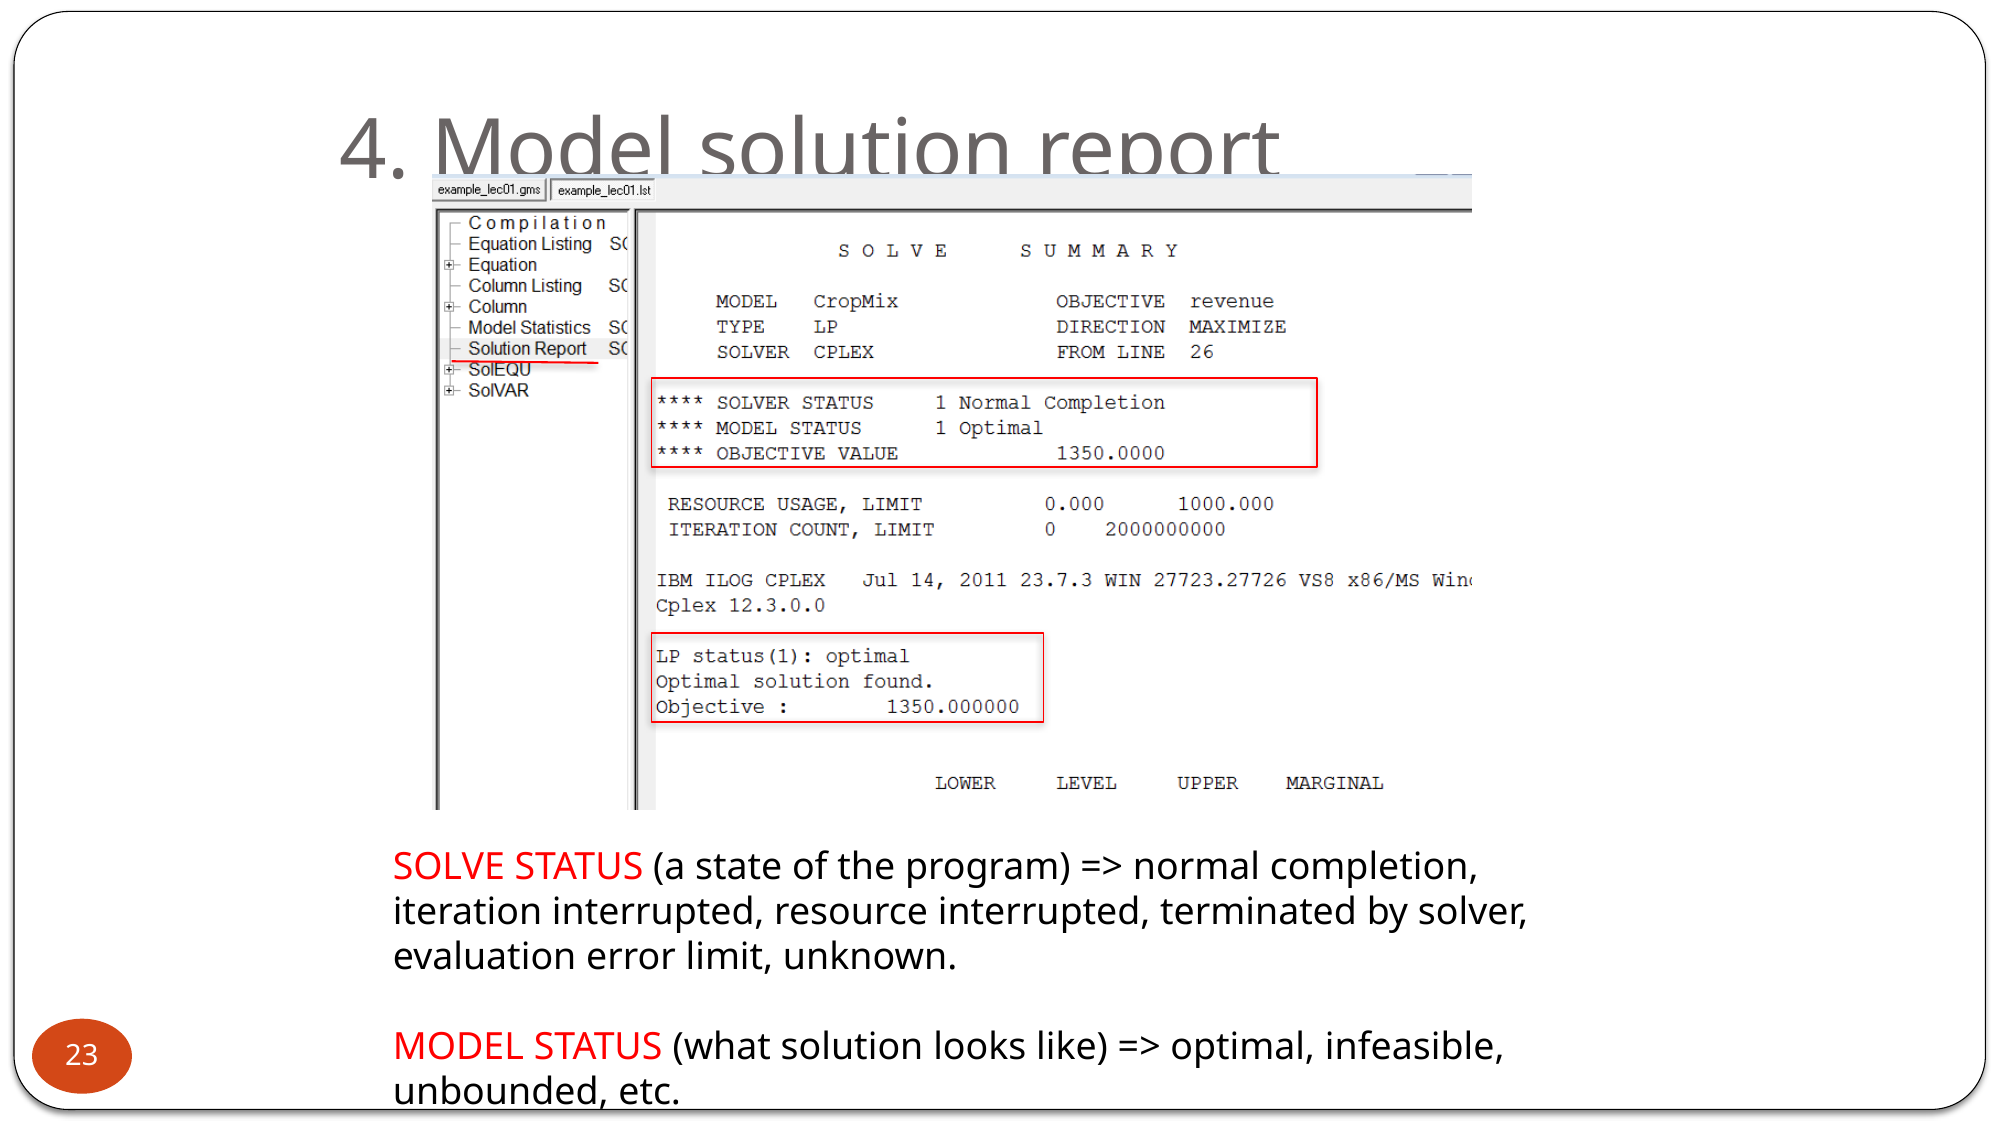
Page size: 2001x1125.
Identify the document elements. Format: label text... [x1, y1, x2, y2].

text_box SOLVE STATUS (a state of the program) => normal completion, iteration interrupted, resource interrupted, terminated by solver, evaluation error limit, unknown. MODEL STATUS (what solution looks like) => optimal, infeasible, unbounded, etc. [378, 835, 1621, 1120]
slide_number 23 [32, 1018, 132, 1094]
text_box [432, 174, 1472, 811]
title 4. Model solution report [324, 23, 1675, 211]
